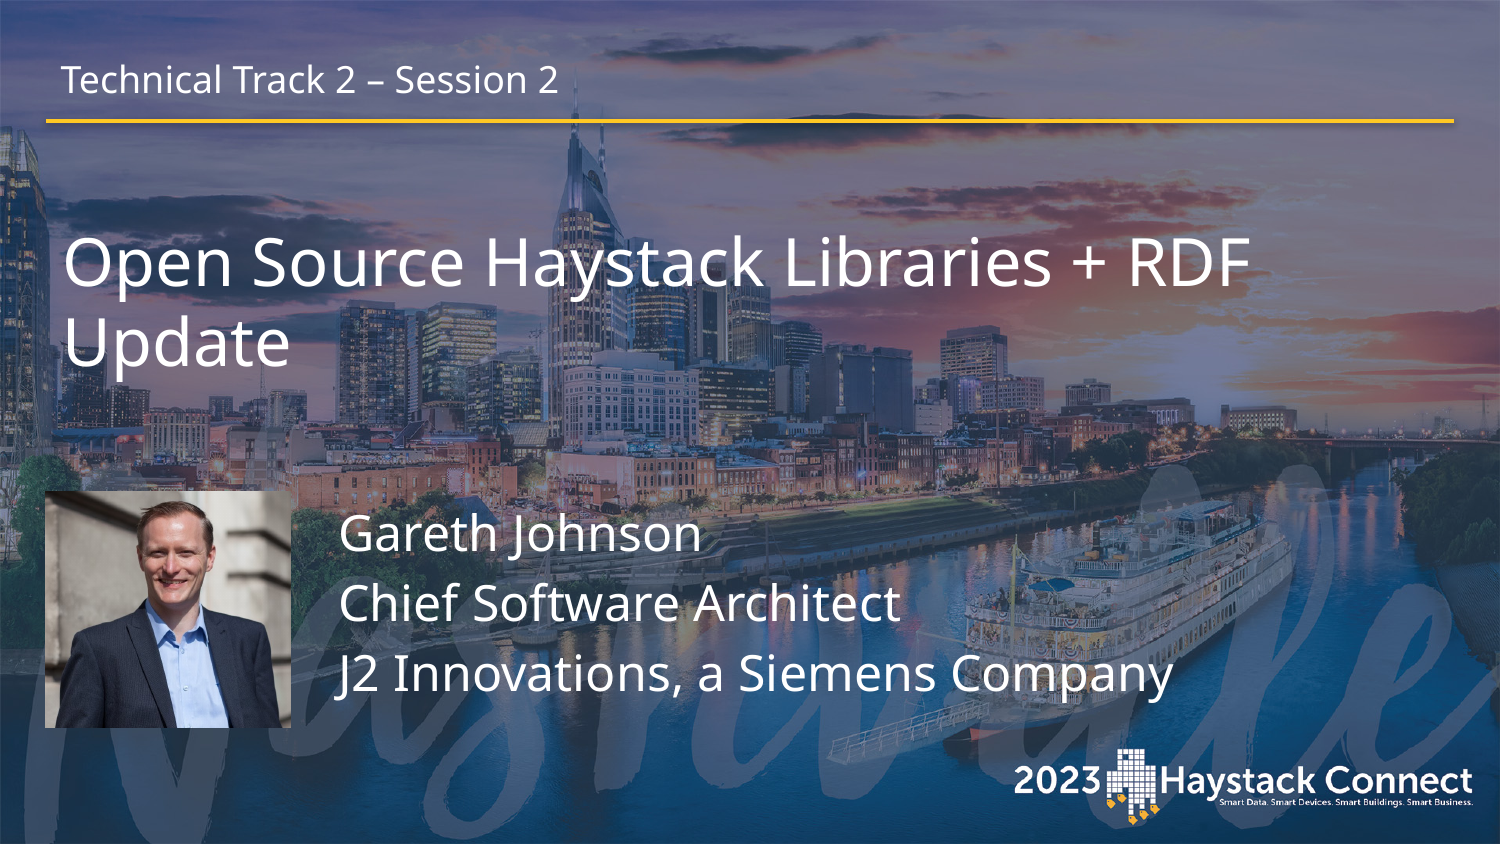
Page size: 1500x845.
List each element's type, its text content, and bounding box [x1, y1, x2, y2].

picture [0, 0, 1500, 844]
title Open Source Haystack Libraries + RDF Update [47, 206, 1457, 388]
list Gareth Johnson Chief Software Architect J2 Innovations, a Siemens Company [322, 493, 1244, 728]
subtitle Technical Track 2 – Session 2 [45, 48, 1455, 175]
